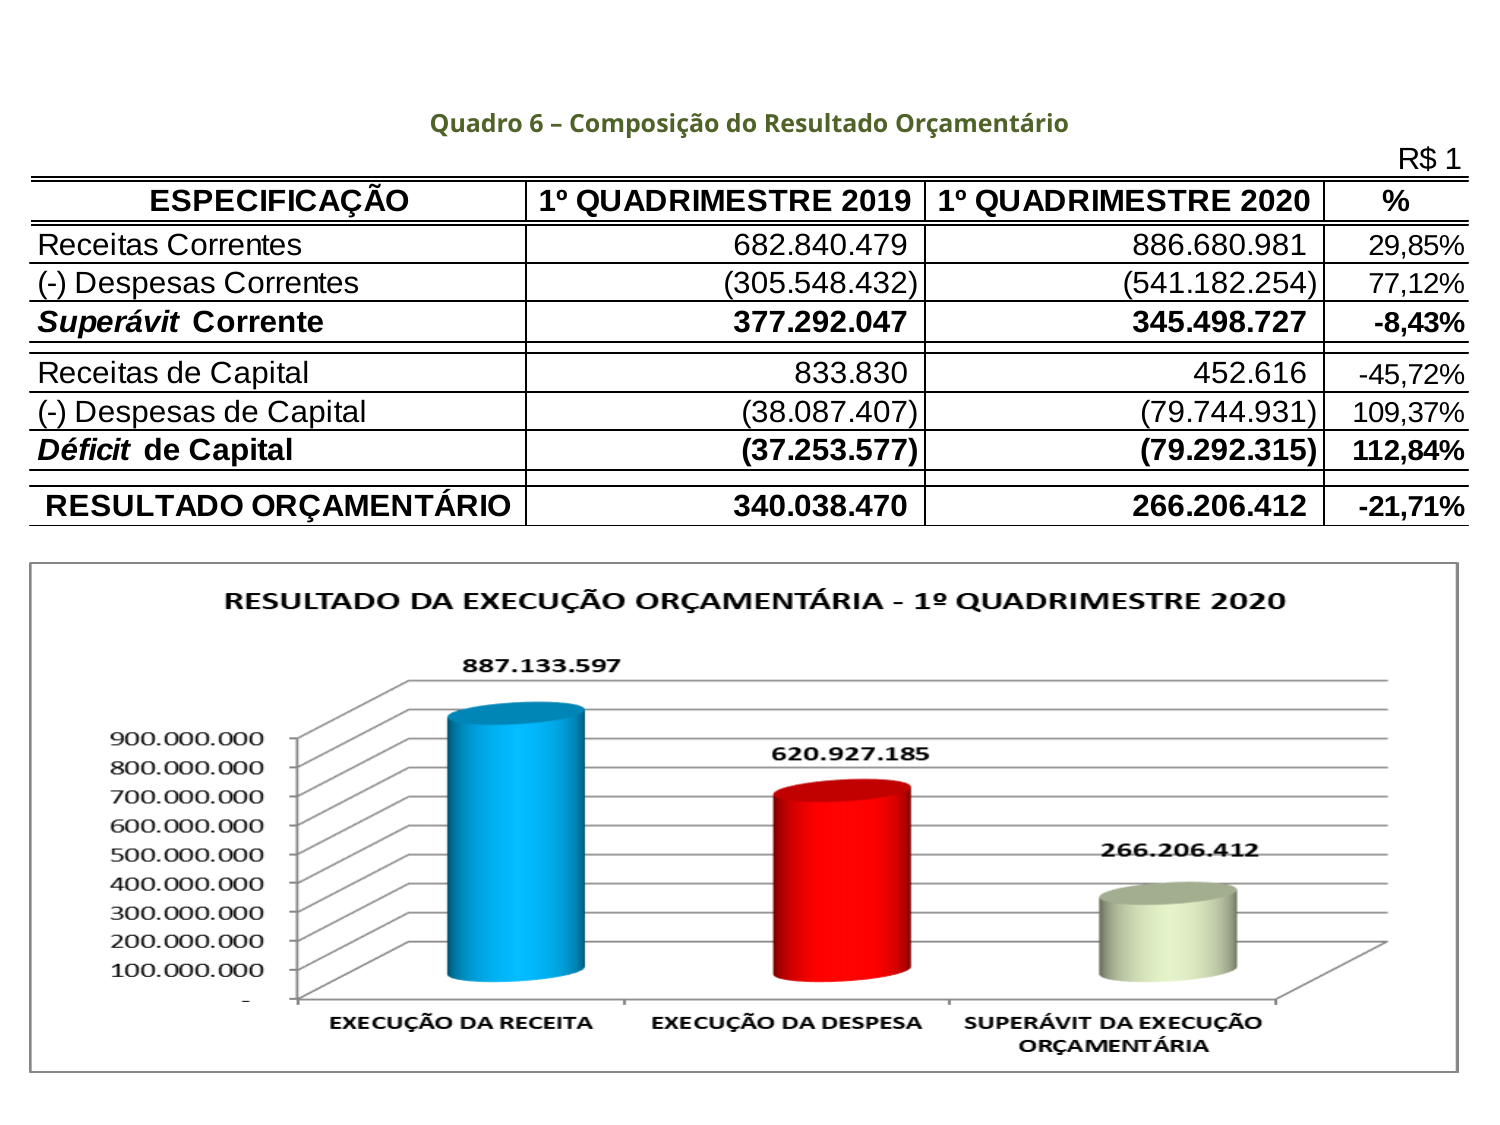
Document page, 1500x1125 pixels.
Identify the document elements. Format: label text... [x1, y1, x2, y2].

title Quadro 6 – Composição do Resultado Orçamentário [112, 99, 1388, 135]
picture [29, 561, 1459, 1073]
picture [29, 137, 1471, 528]
